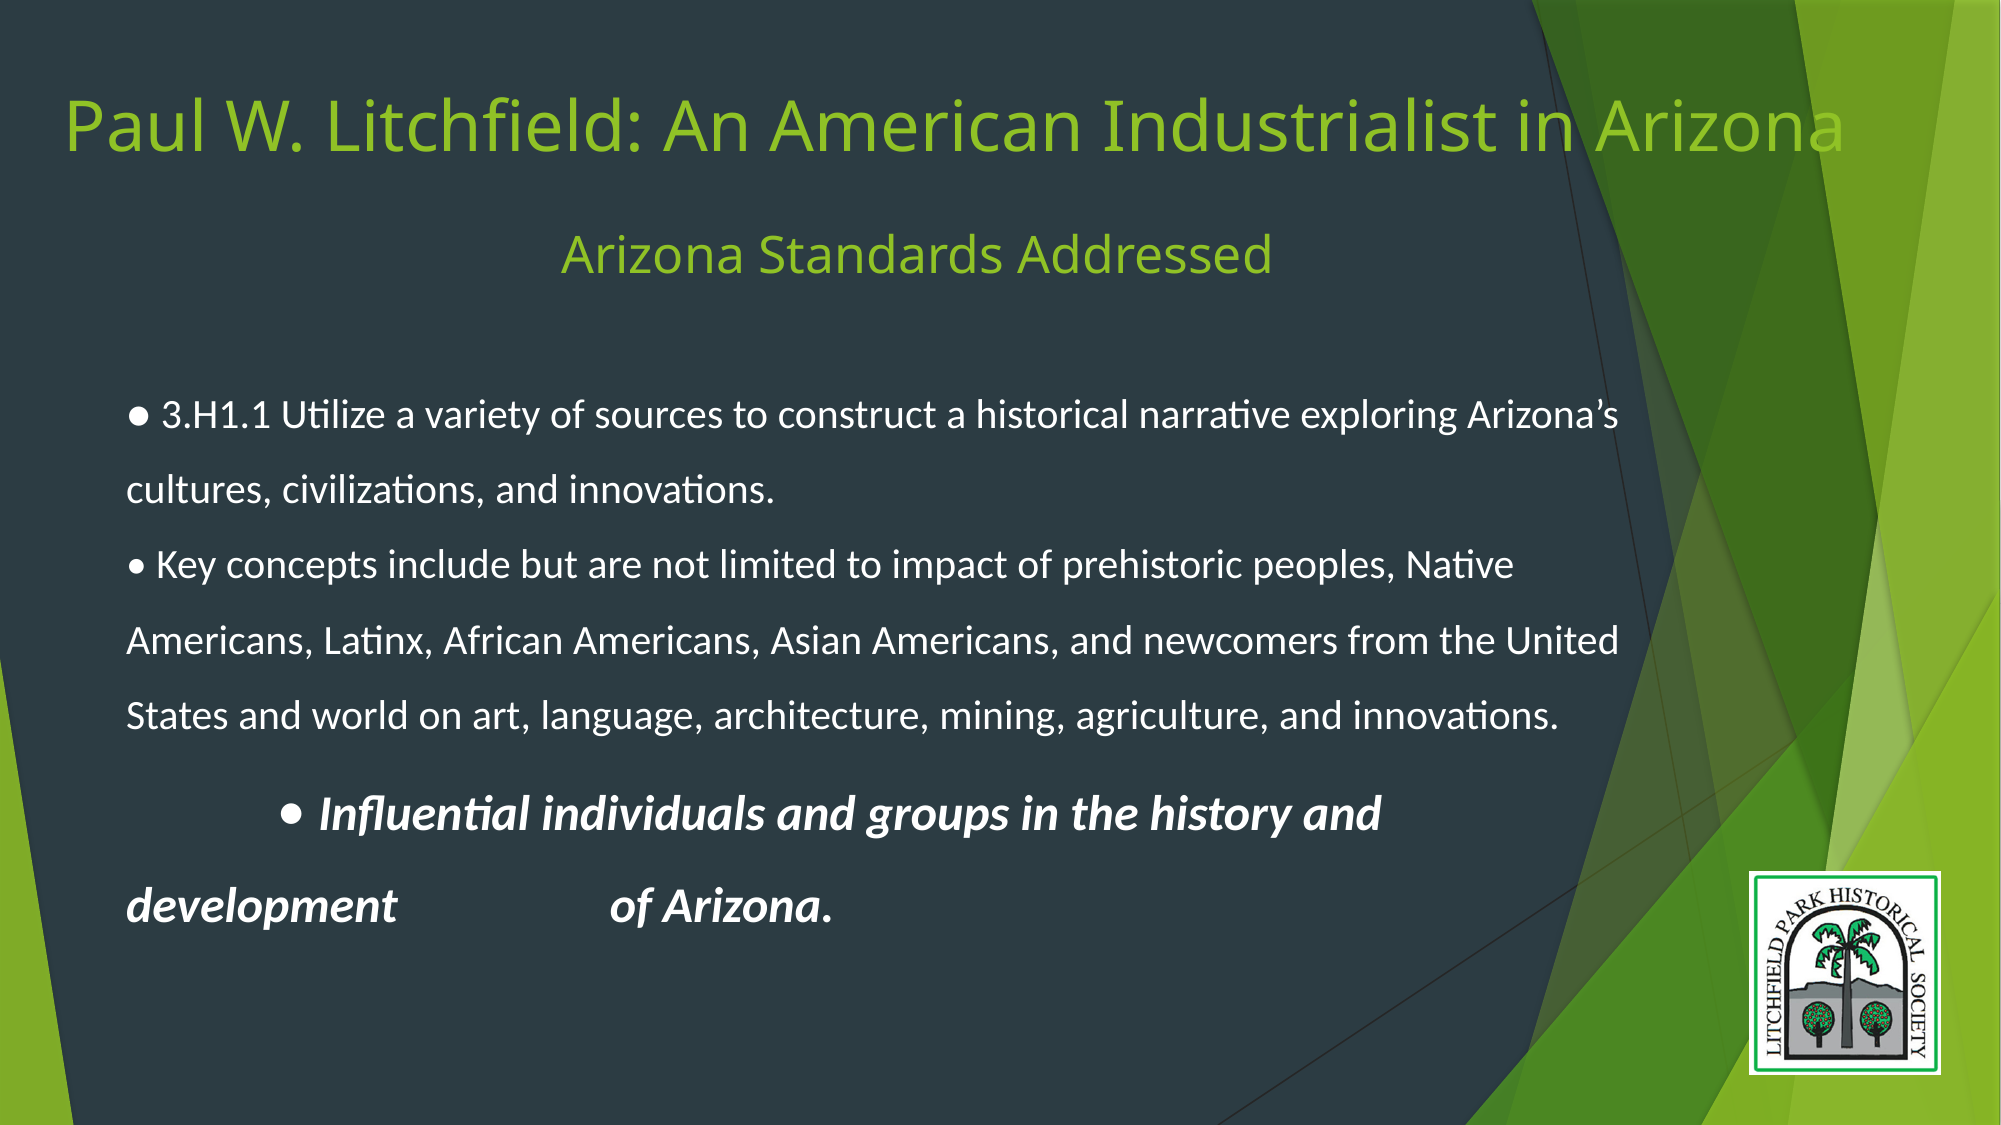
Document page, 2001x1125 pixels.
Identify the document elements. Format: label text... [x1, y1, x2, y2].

list ● 3.H1.1 Utilize a variety of sources to construct a historical narrative exploring Arizona’s cultures, civilizations, and innovations. • Key concepts include but are not limited to impact of prehistoric peoples, Native Americans, Latinx, African Americans, Asian Americans, and newcomers from the United States and world on art, language, architecture, mining, agriculture, and innovations. • Influential individuals and groups in the history and development of Arizona. [111, 354, 1648, 992]
picture [1748, 870, 1941, 1076]
title Paul W. Litchfield: An American Industrialist in Arizona [48, 73, 1878, 195]
text_box Arizona Standards Addressed [546, 214, 1454, 292]
